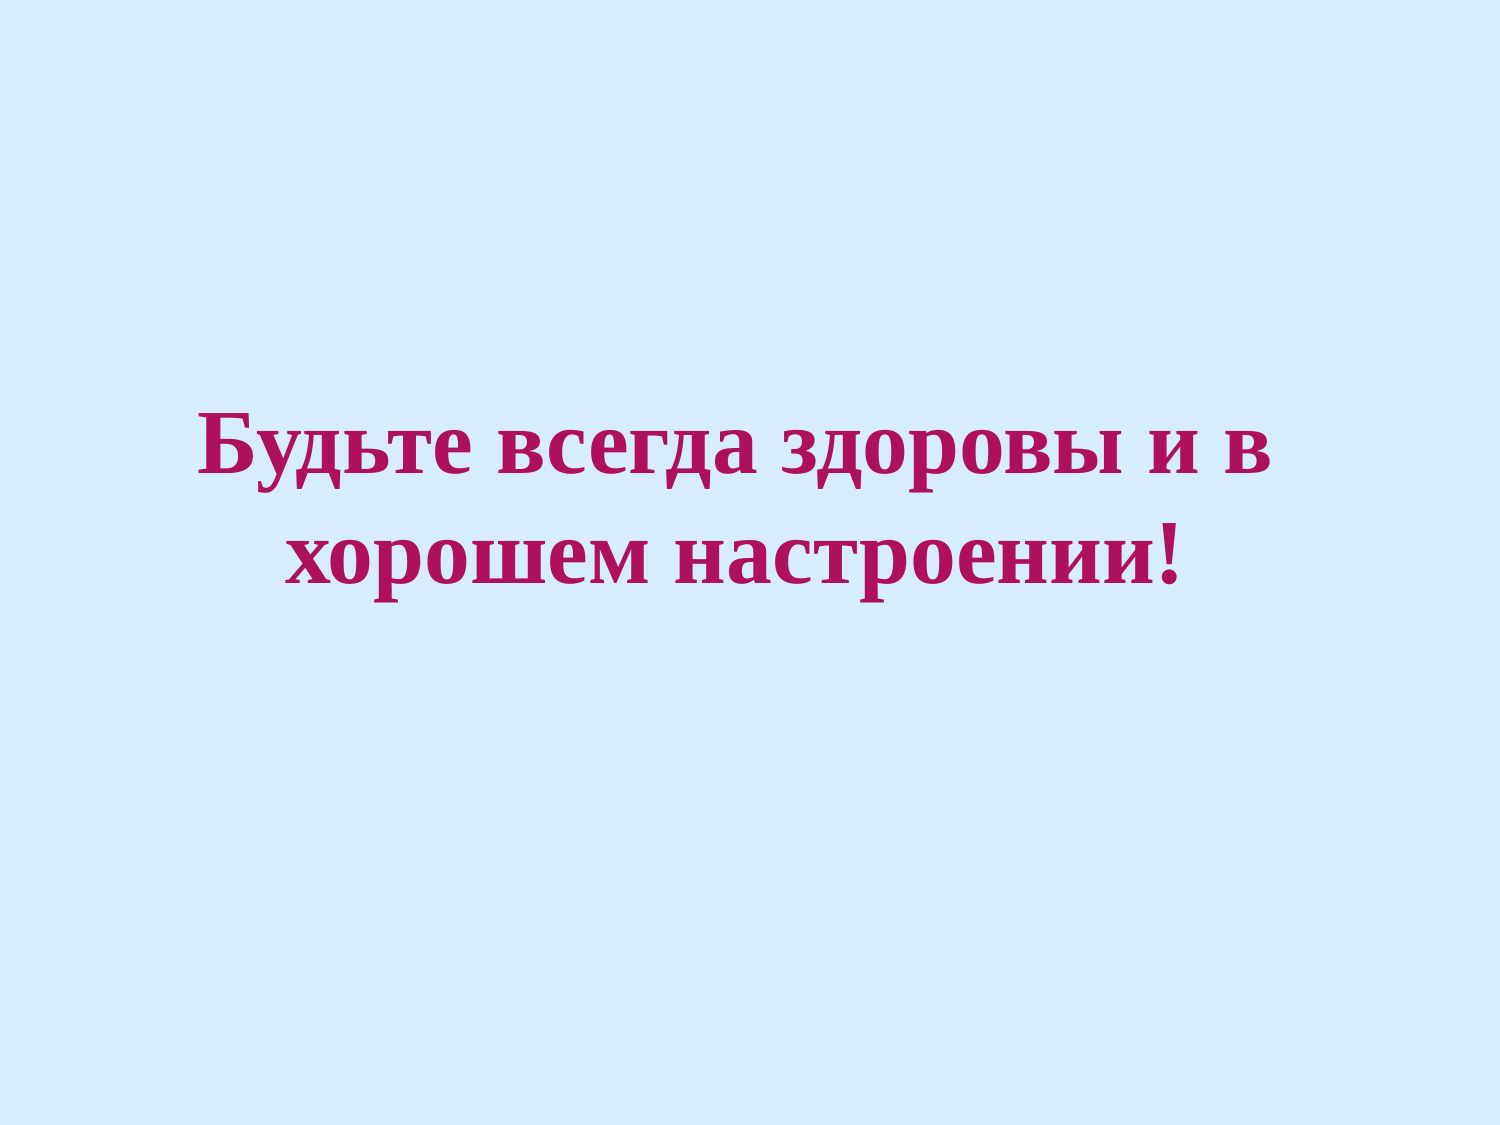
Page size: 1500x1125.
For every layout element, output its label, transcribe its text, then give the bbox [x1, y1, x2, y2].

title Будьте всегда здоровы и в хорошем настроении! [58, 292, 1414, 610]
